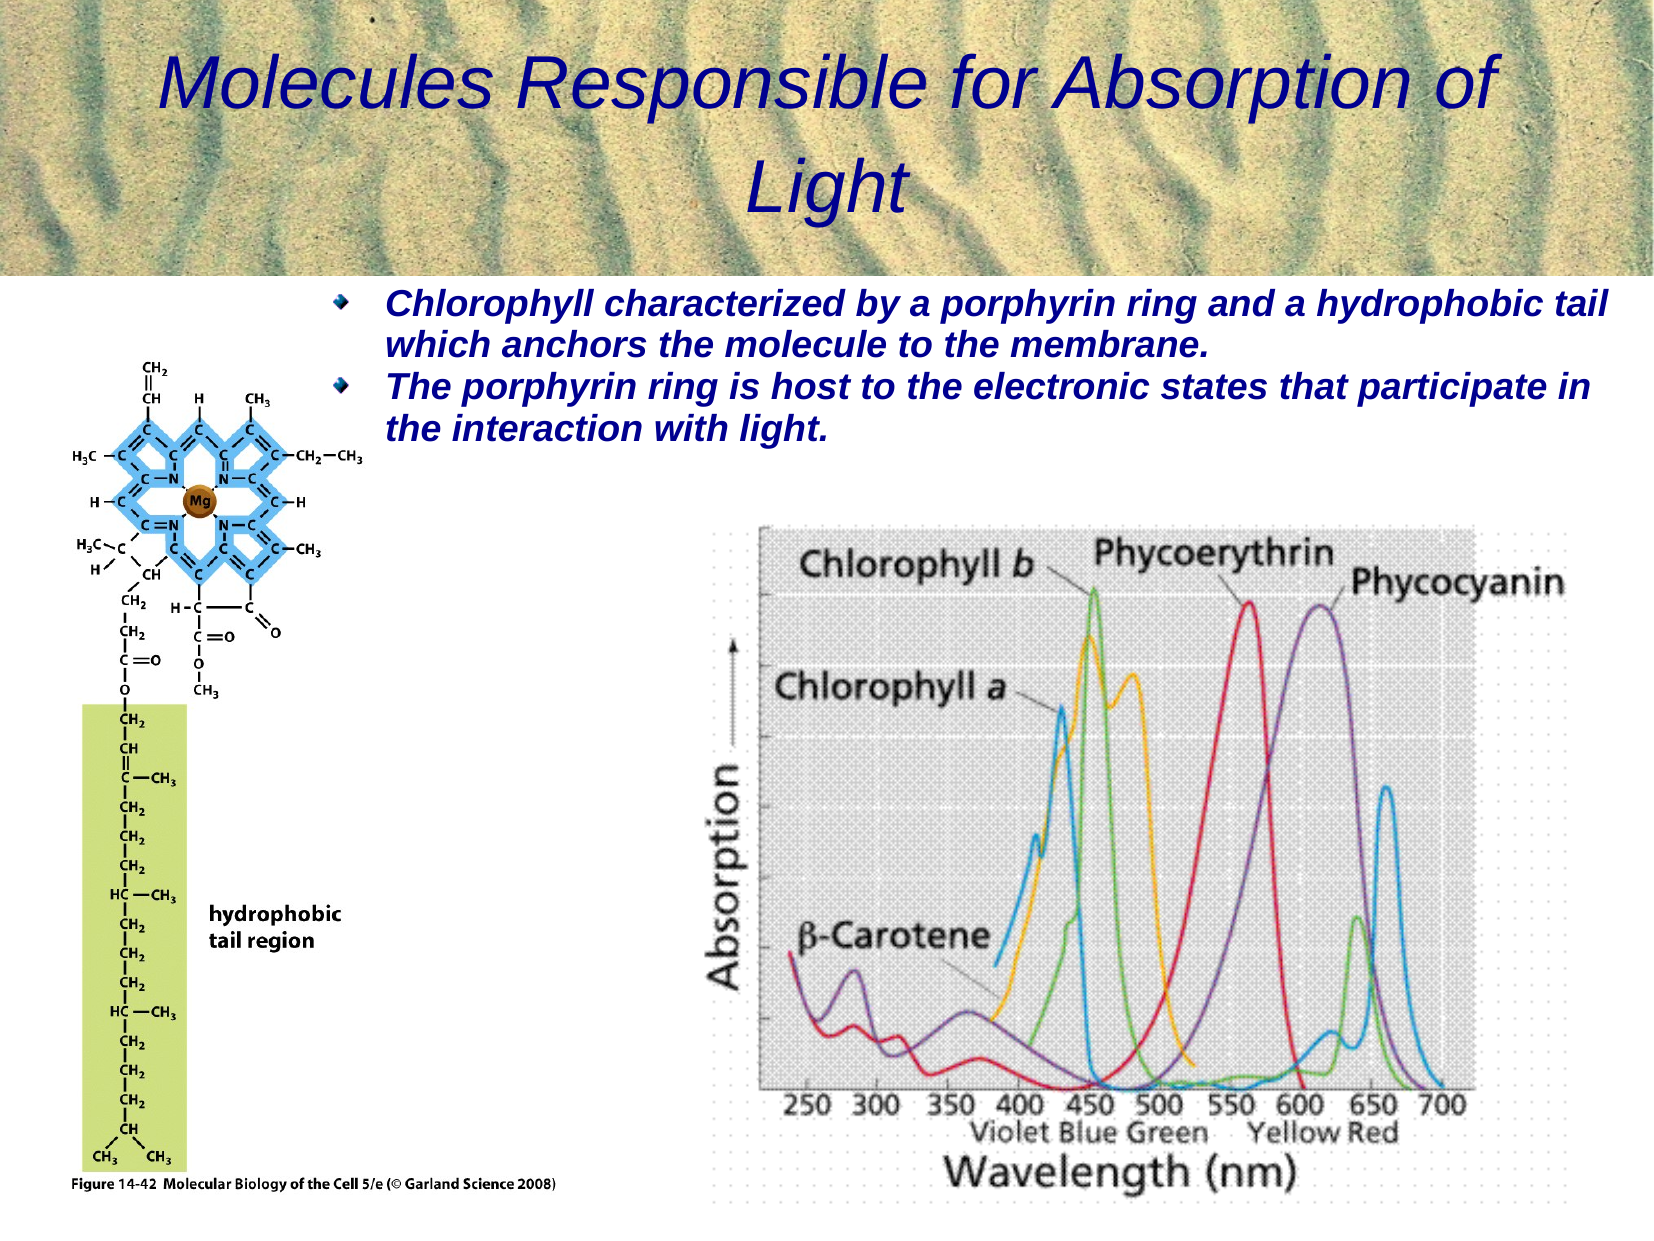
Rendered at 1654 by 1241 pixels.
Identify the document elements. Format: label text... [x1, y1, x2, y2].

picture [0, 0, 1654, 276]
picture [701, 519, 1573, 1206]
picture [64, 357, 572, 1196]
picture [332, 293, 350, 311]
text_box Molecules Responsible for Absorption of Light [121, 20, 1534, 228]
text_box Chlorophyll characterized by a porphyrin ring and a hydrophobic tail which anchors the molecule to the membrane. The porphyrin ring is host to the electronic states that participate in the interaction with light. [314, 282, 1654, 595]
